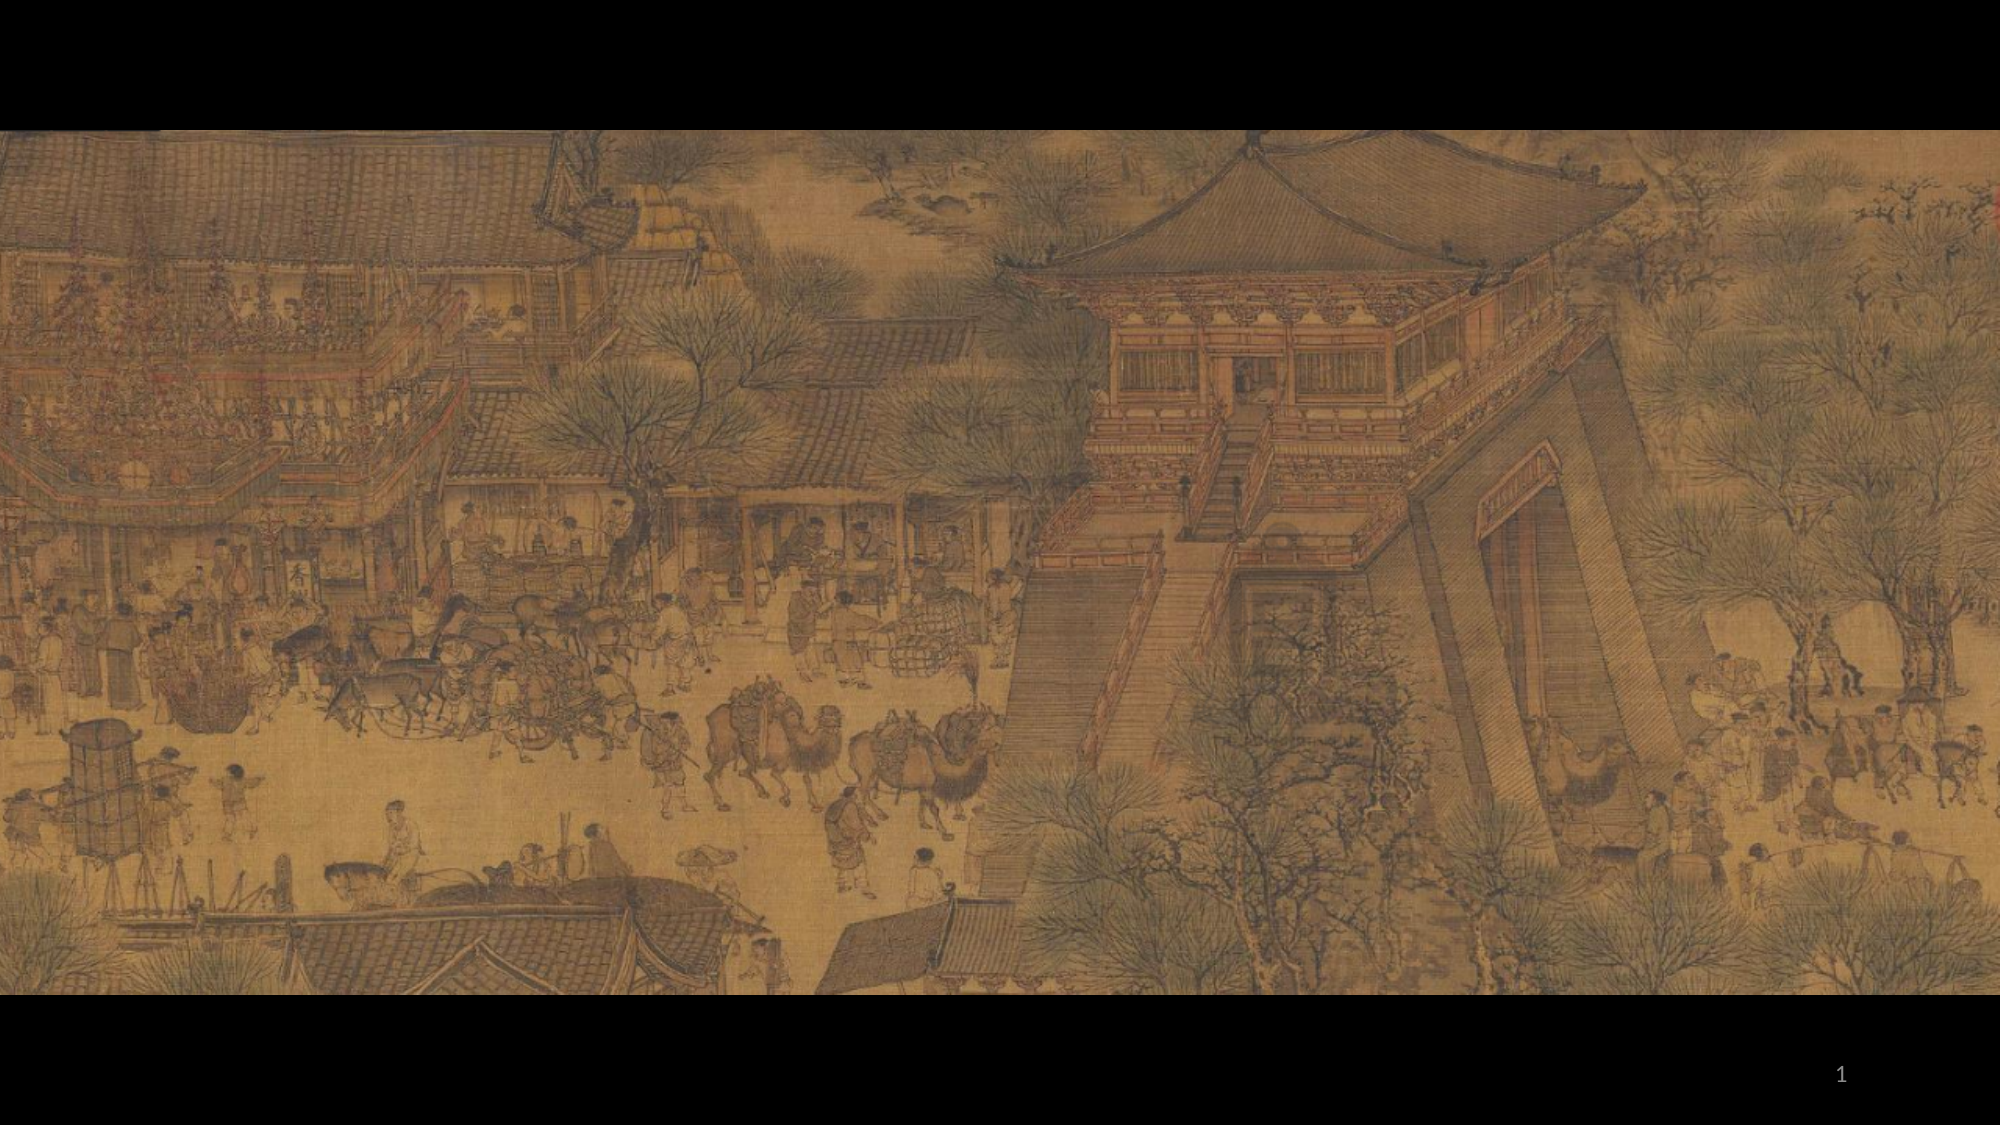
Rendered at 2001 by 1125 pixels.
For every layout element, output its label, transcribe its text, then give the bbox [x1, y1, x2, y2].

slide_number 1 [1412, 1042, 1863, 1103]
picture [0, 130, 2000, 995]
